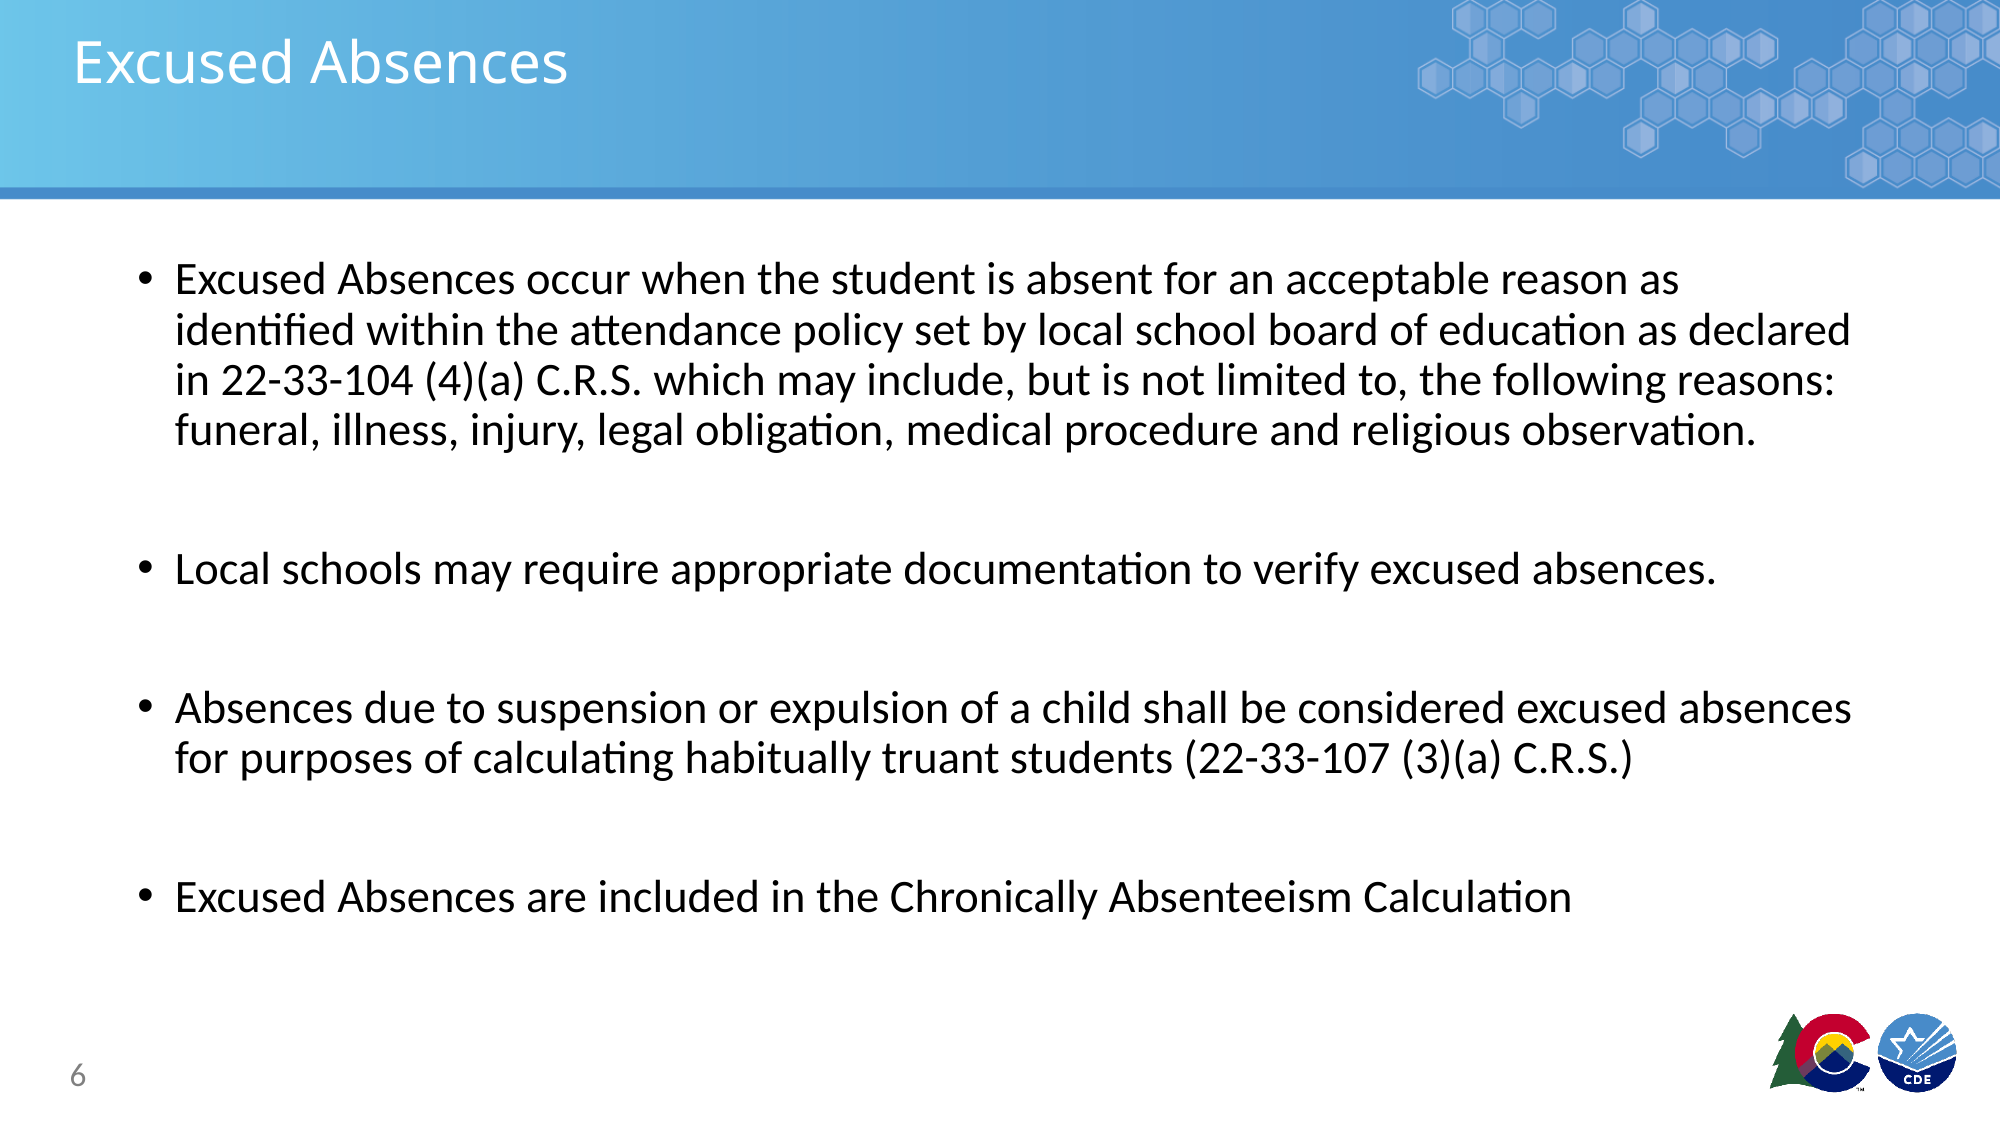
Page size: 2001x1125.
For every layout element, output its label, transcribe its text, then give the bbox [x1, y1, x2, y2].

picture [1768, 1012, 1957, 1093]
slide_number 6 [54, 1042, 505, 1103]
picture [0, 0, 2000, 200]
title Excused Absences [72, 33, 1396, 182]
list Excused Absences occur when the student is absent for an acceptable reason as identified within the attendance policy set by local school board of education as declared in 22-33-104 (4)(a) C.R.S. which may include, but is not limited to, the following reasons: funeral, illness, injury, legal obligation, medical procedure and religious observation. Local schools may require appropriate documentation to verify excused absences. Absences due to suspension or expulsion of a child shall be considered excused absences for purposes of calculating habitually truant students (22-33-107 (3)(a) C.R.S.) Excused Absences are included in the Chronically Absenteeism Calculation [137, 254, 1863, 969]
